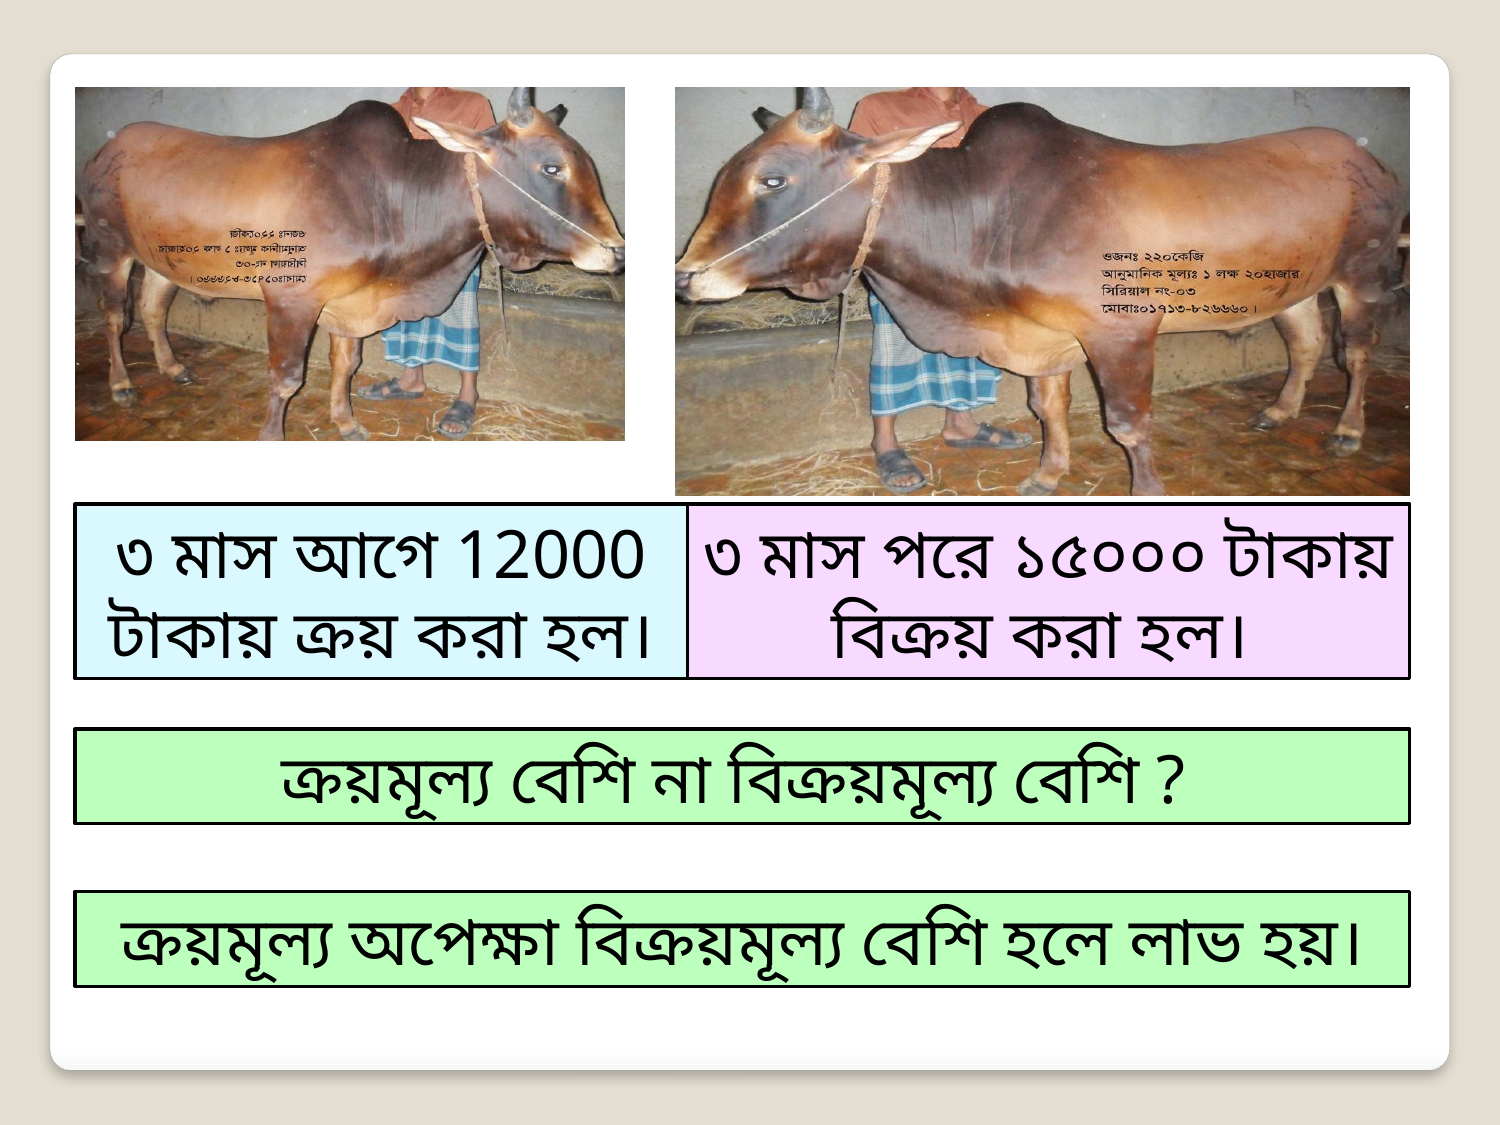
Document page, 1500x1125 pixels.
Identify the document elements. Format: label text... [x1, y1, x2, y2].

text_box ৩ মাস পরে ১৫০০০ টাকায় বিক্রয় করা হল। [687, 508, 1410, 679]
text_box ৩ মাস আগে 12000 টাকায় ক্রয় করা হল। [74, 508, 687, 679]
text_box ক্রয়মূল্য বেশি না বিক্রয়মূল্য বেশি ? [74, 729, 1410, 824]
picture [74, 87, 1411, 496]
text_box ক্রয়মূল্য অপেক্ষা বিক্রয়মূল্য বেশি হলে লাভ হয়। [74, 891, 1410, 987]
